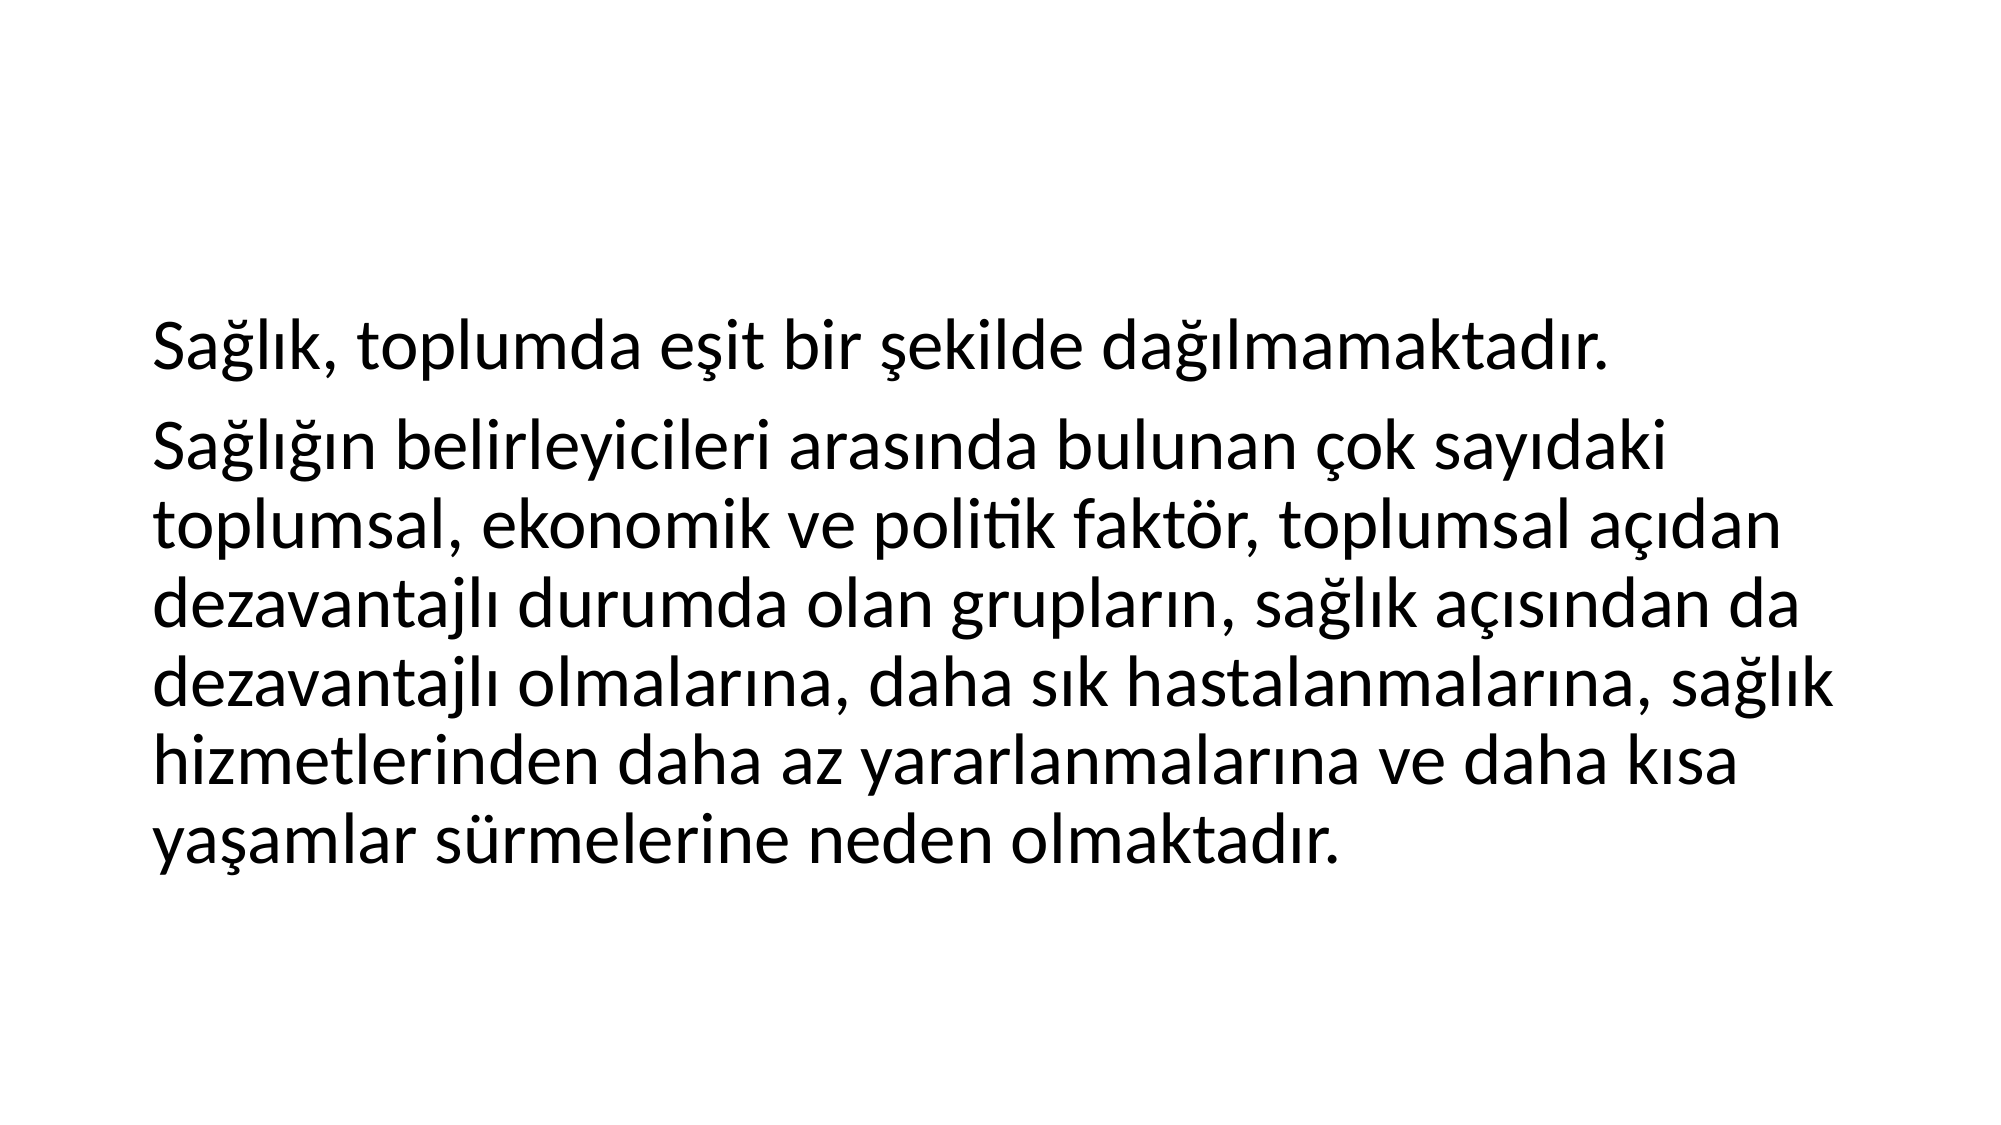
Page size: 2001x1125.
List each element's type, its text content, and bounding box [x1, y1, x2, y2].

list Sağlık, toplumda eşit bir şekilde dağılmamaktadır. Sağlığın belirleyicileri arasında bulunan çok sayıdaki toplumsal, ekonomik ve politik faktör, toplumsal açıdan dezavantajlı durumda olan grupların, sağlık açısından da dezavantajlı olmalarına, daha sık hastalanmalarına, sağlık hizmetlerinden daha az yararlanmalarına ve daha kısa yaşamlar sürmelerine neden olmaktadır. [137, 299, 1863, 1014]
